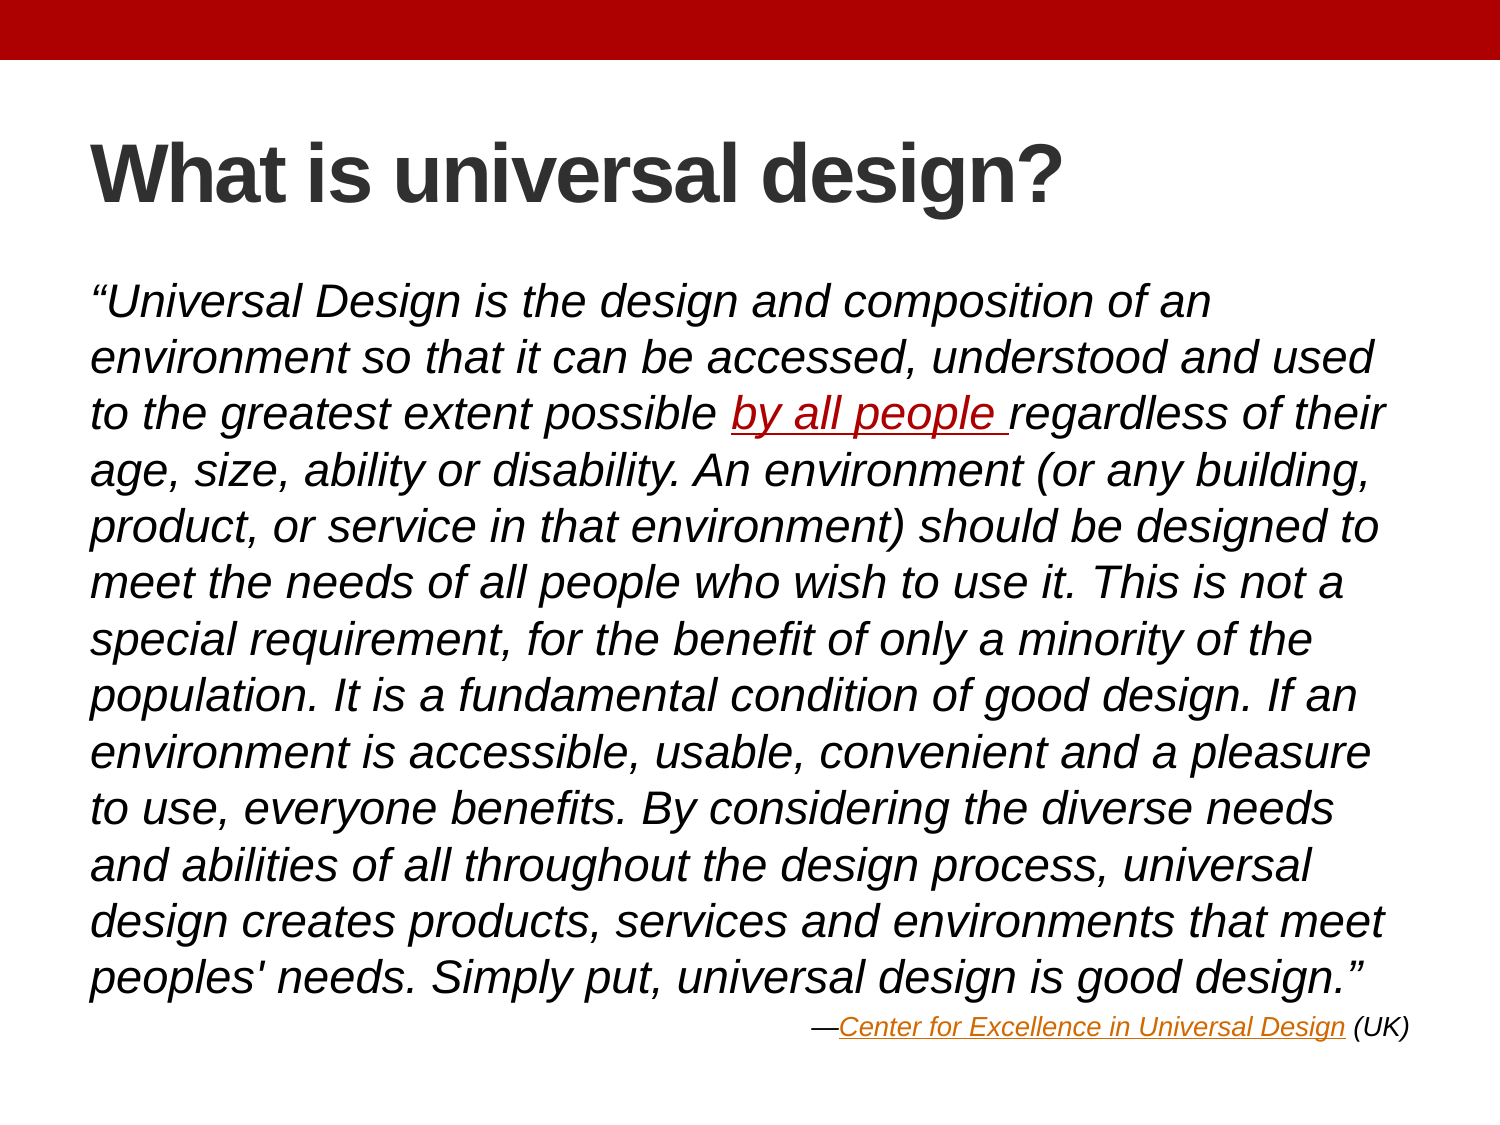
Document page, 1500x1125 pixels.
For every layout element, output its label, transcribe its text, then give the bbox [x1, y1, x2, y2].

title What is universal design? [75, 87, 1425, 250]
list “Universal Design is the design and composition of an environment so that it can be accessed, understood and used to the greatest extent possible by all people regardless of their age, size, ability or disability. An environment (or any building, product, or service in that environment) should be designed to meet the needs of all people who wish to use it. This is not a special requirement, for the benefit of only a minority of the population. It is a fundamental condition of good design. If an environment is accessible, usable, convenient and a pleasure to use, everyone benefits. By considering the diverse needs and abilities of all throughout the design process, universal design creates products, services and environments that meet peoples' needs. Simply put, universal design is good design.” —Center for Excellence in Universal Design (UK) [75, 262, 1425, 1063]
